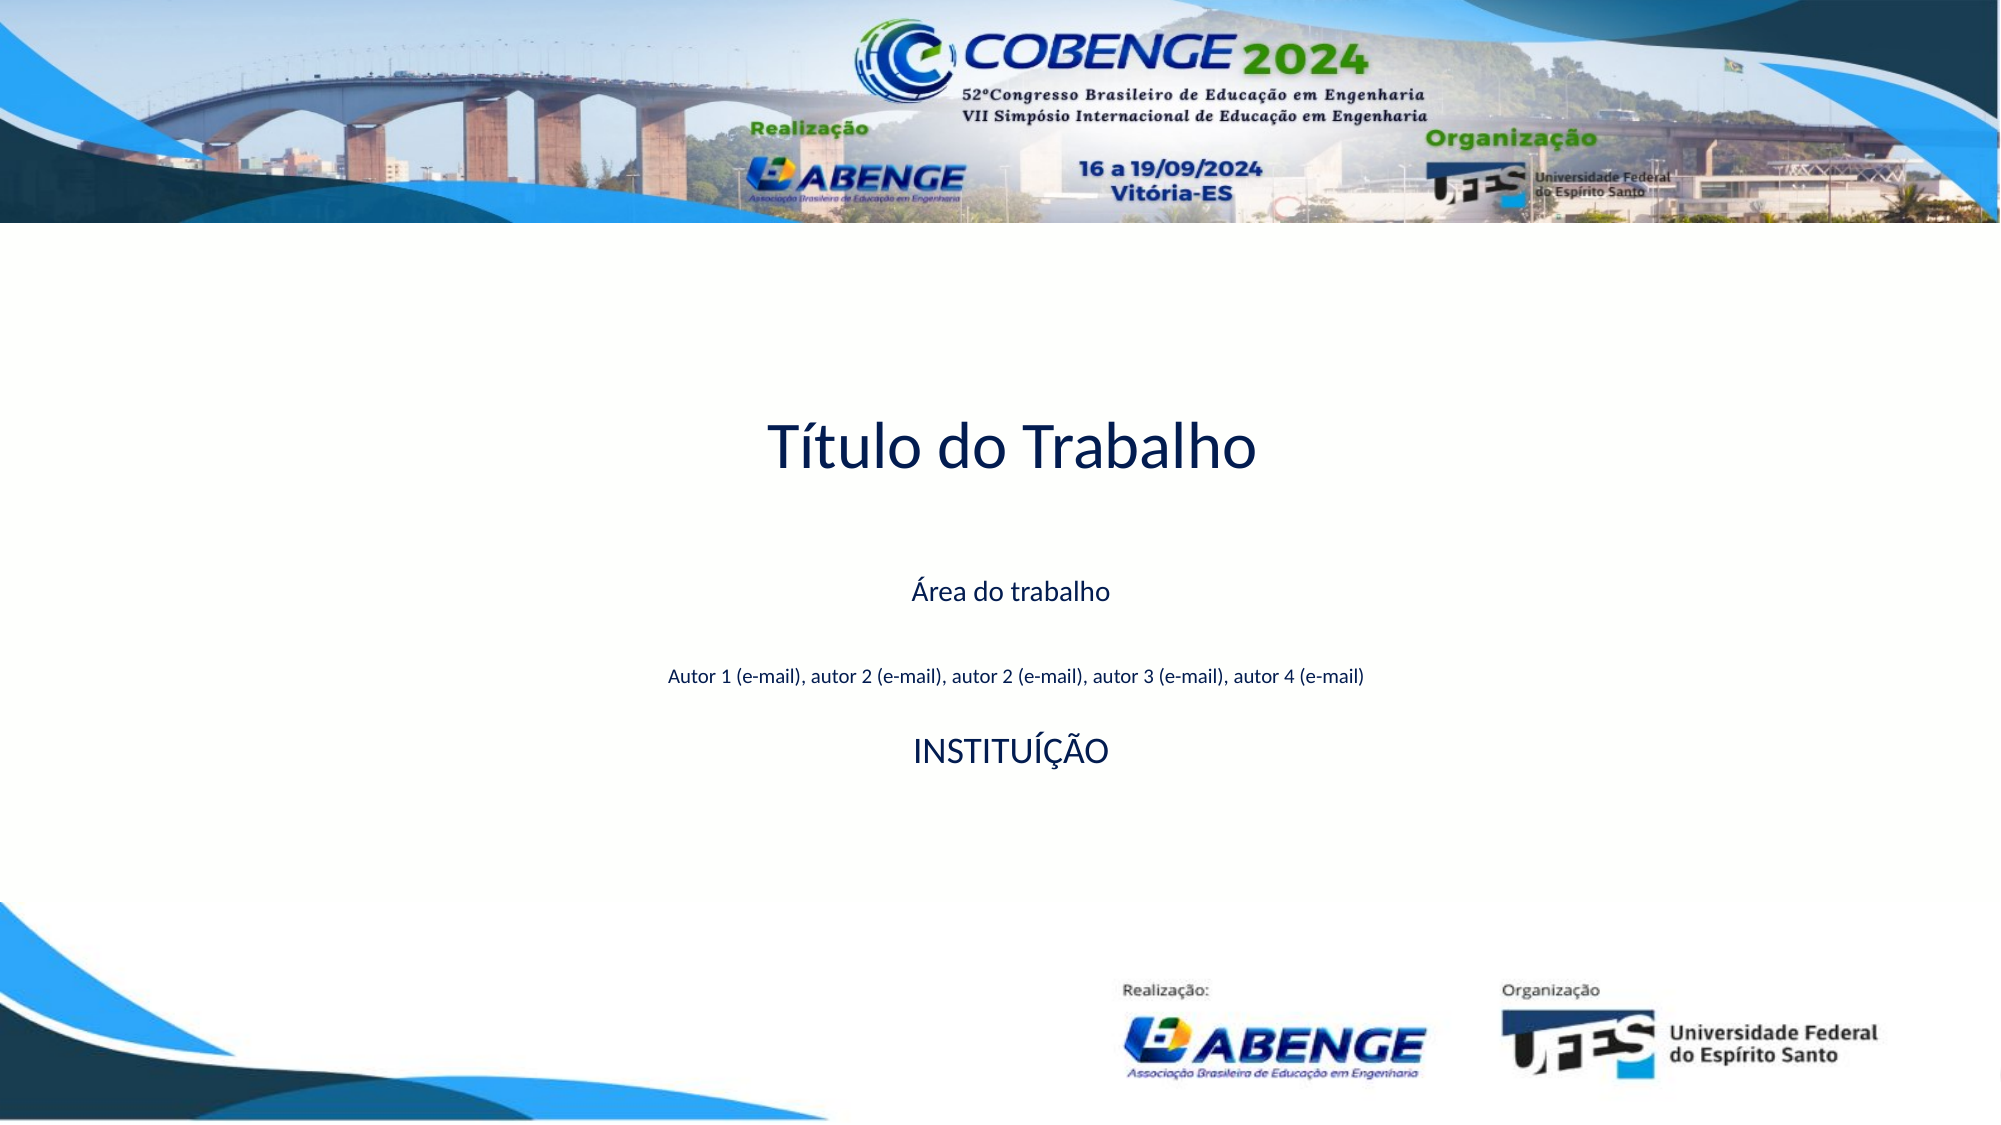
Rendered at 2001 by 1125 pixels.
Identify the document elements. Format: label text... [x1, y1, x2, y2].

text_box Autor 1 (e-mail), autor 2 (e-mail), autor 2 (e-mail), autor 3 (e-mail), autor 4 (e-mail) [385, 655, 1648, 696]
text_box Título do Trabalho [567, 394, 1458, 490]
picture [0, 0, 2000, 223]
text_box Área do trabalho [589, 564, 1434, 615]
picture [0, 902, 2000, 1125]
text_box INSTITUÍÇÃO [617, 718, 1405, 778]
